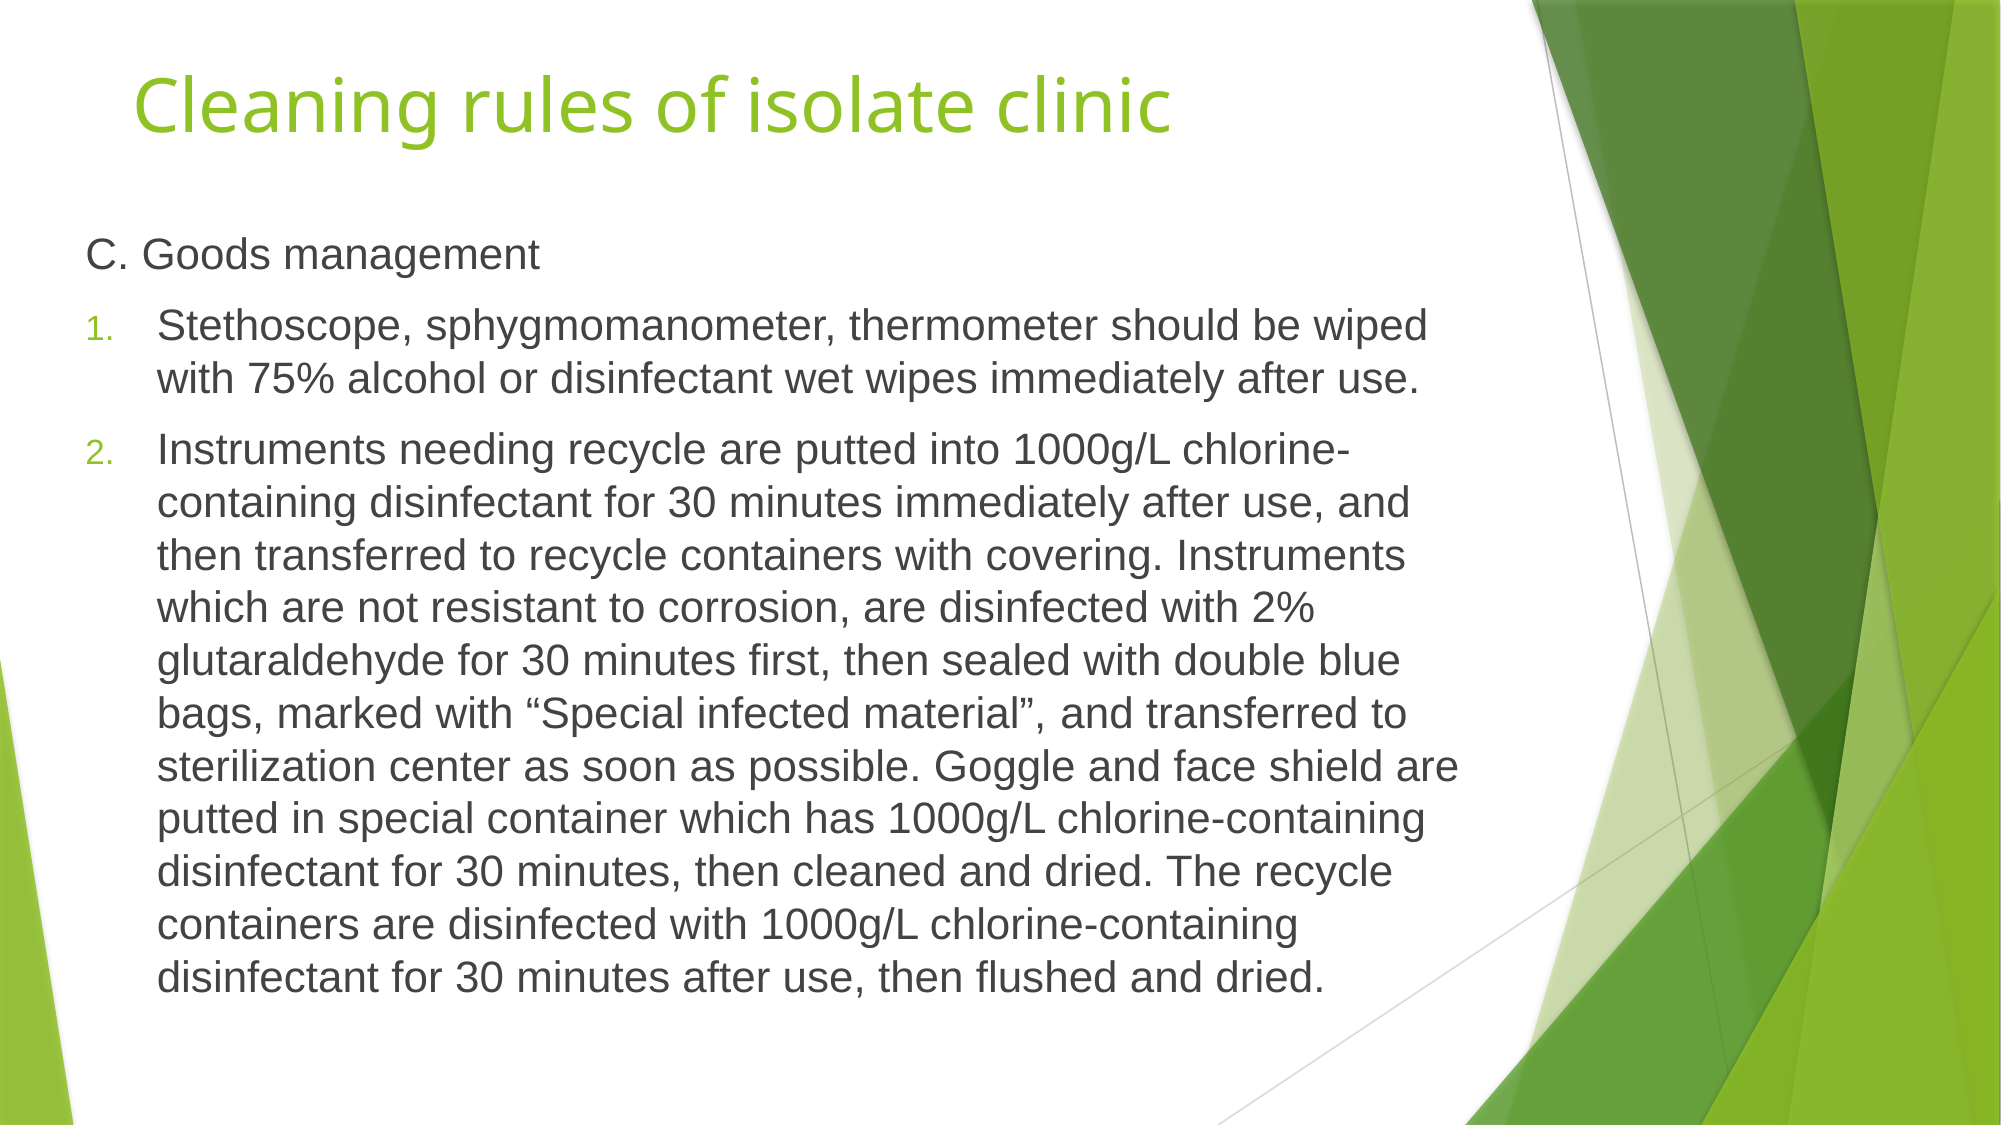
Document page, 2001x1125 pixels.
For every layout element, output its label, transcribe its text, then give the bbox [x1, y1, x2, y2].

list C. Goods management Stethoscope, sphygmomanometer, thermometer should be wiped with 75% alcohol or disinfectant wet wipes immediately after use. Instruments needing recycle are putted into 1000g/L chlorine-containing disinfectant for 30 minutes immediately after use, and then transferred to recycle containers with covering. Instruments which are not resistant to corrosion, are disinfected with 2% glutaraldehyde for 30 minutes first, then sealed with double blue bags, marked with “Special infected material”, and transferred to sterilization center as soon as possible. Goggle and face shield are putted in special container which has 1000g/L chlorine-containing disinfectant for 30 minutes, then cleaned and dried. The recycle containers are disinfected with 1000g/L chlorine-containing disinfectant for 30 minutes after use, then flushed and dried. [70, 217, 1481, 1025]
title Cleaning rules of isolate clinic [117, 49, 1528, 267]
